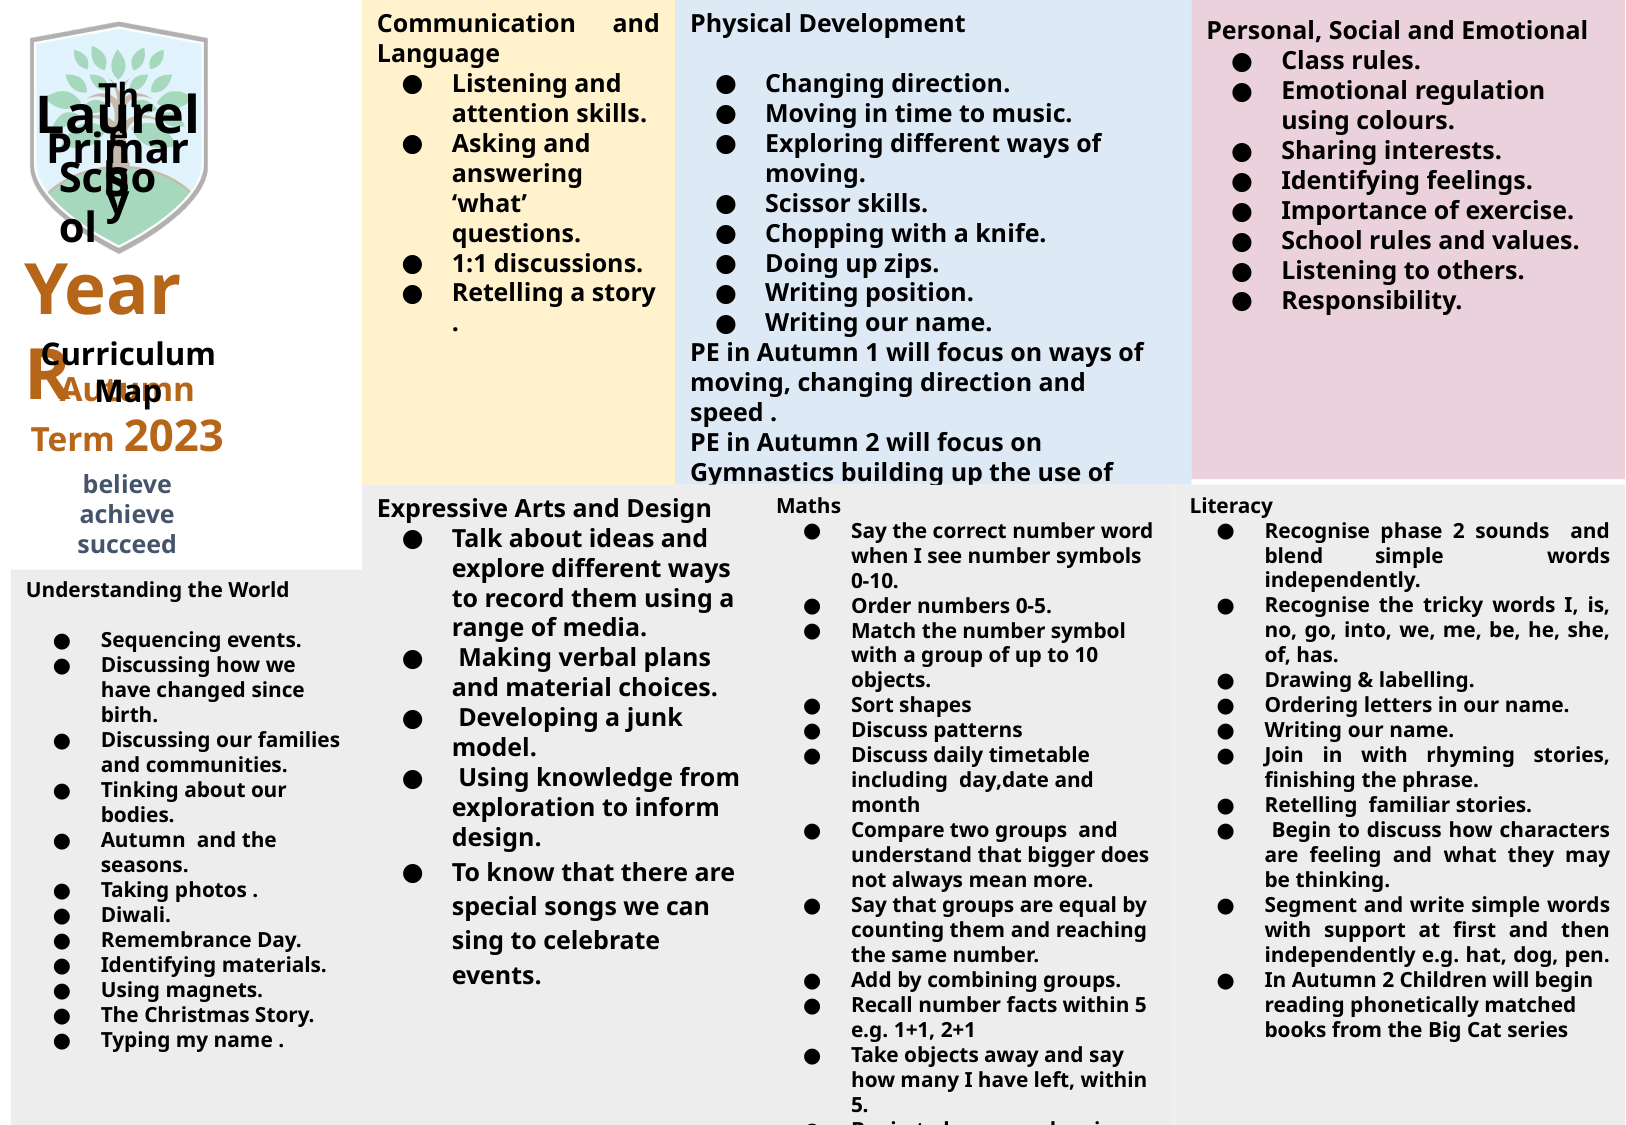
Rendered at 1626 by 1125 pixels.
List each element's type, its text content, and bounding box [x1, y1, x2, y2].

text_box Curriculum Map [0, 326, 262, 381]
text_box Year R [9, 236, 245, 326]
text_box Understanding the World Sequencing events. Discussing how we have changed since birth. Discussing our families and communities. Tinking about our bodies. Autumn and the seasons. Taking photos . Diwali. Remembrance Day. Identifying materials. Using magnets. The Christmas Story. Typing my name . [10, 569, 362, 1125]
text_box Physical Development Changing direction. Moving in time to music. Exploring different ways of moving. Scissor skills. Chopping with a knife. Doing up zips. Writing position. Writing our name. PE in Autumn 1 will focus on ways of moving, changing direction and speed . PE in Autumn 2 will focus on Gymnastics building up the use of platforms and benches at different heights and angles. [675, 0, 1192, 484]
text_box Expressive Arts and Design Talk about ideas and explore different ways to record them using a range of media. Making verbal plans and material choices. Developing a junk model. Using knowledge from exploration to inform design. To know that there are special songs we can sing to celebrate events. [361, 484, 761, 1125]
text_box believe achieve succeed [53, 452, 202, 576]
text_box Autumn Term 2023 [10, 381, 244, 465]
text_box Communication and Language Listening and attention skills. Asking and answering ‘what’ questions. 1:1 discussions. Retelling a story . [361, 0, 675, 484]
picture [27, 21, 210, 65]
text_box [10, 65, 225, 205]
text_box Personal, Social and Emotional Class rules. Emotional regulation using colours. Sharing interests. Identifying feelings. Importance of exercise. School rules and values. Listening to others. Responsibility. [1191, 0, 1625, 480]
text_box Maths Say the correct number word when I see number symbols 0-10. Order numbers 0-5. Match the number symbol with a group of up to 10 objects. Sort shapes Discuss patterns Discuss daily timetable including day,date and month Compare two groups and understand that bigger does not always mean more. Say that groups are equal by counting them and reaching the same number. Add by combining groups. Recall number facts within 5 e.g. 1+1, 2+1 Take objects away and say how many I have left, within 5. Begin to know one less in number. [761, 484, 1175, 1125]
text_box Literacy Recognise phase 2 sounds and blend simple words independently. Recognise the tricky words I, is, no, go, into, we, me, be, he, she, of, has. Drawing & labelling. Ordering letters in our name. Writing our name. Join in with rhyming stories, finishing the phrase. Retelling familiar stories. Begin to discuss how characters are feeling and what they may be thinking. Segment and write simple words with support at first and then independently e.g. hat, dog, pen. In Autumn 2 Children will begin reading phonetically matched books from the Big Cat series In Autumn 2 Children will begin reading phonetically matched books from the Big Cat series Recognise the tricky words I, is, no, go, into, we, me, be, he, she, of, has Join in with rhyming stories, finishing the phrase. Retell familiar stories after having been read them multiple times. Begin to discuss how characters are feeling and what they may be thinking. Begin to form lower case letters correctly, taught using the phonic mnemonics as outlined in LWLS. I can use a tripod grip on a pen or pencil. Write all of their first name. Segment and write cvc words with support at first and then independently e.g. hat, dog, pen. Identifying initial sounds Writing initial sounds Writing CVC words Drawing Club [1175, 484, 1625, 1125]
picture [27, 205, 210, 256]
